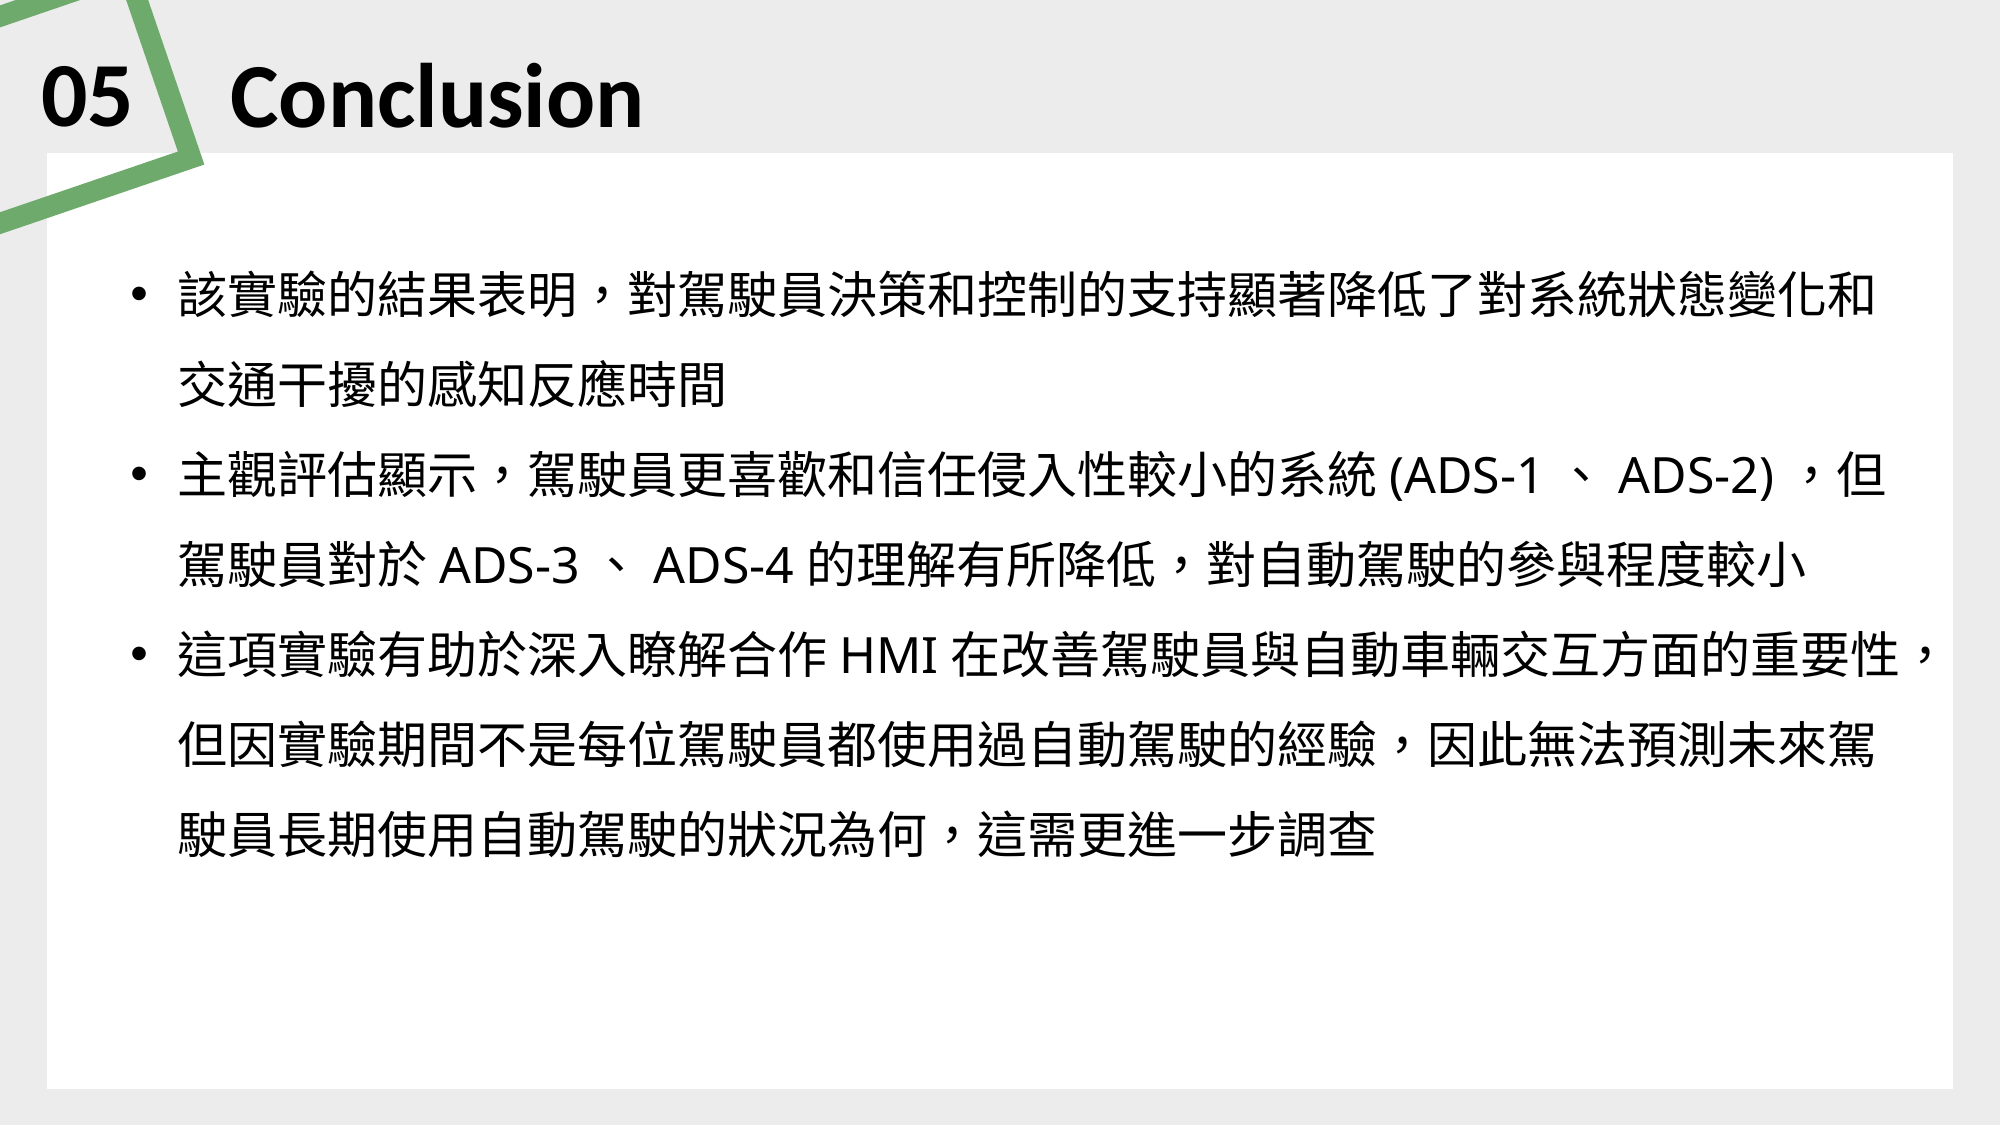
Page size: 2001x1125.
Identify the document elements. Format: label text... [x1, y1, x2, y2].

text_box [47, 153, 1953, 1089]
text_box 05 [26, 27, 150, 153]
text_box [0, 0, 193, 225]
text_box Conclusion [215, 28, 661, 153]
text_box 該實驗的結果表明，對駕駛員決策和控制的支持顯著降低了對系統狀態變化和交通干擾的感知反應時間 主觀評估顯示，駕駛員更喜歡和信任侵入性較小的系統(ADS-1、ADS-2)，但駕駛員對於ADS-3、ADS-4的理解有所降低，對自動駕駛的參與程度較小 這項實驗有助於深入瞭解合作HMI在改善駕駛員與自動車輛交互方面的重要性，但因實驗期間不是每位駕駛員都使用過自動駕駛的經驗，因此無法預測未來駕駛員長期使用自動駕駛的狀況為何，這需更進一步調查 [115, 226, 1916, 871]
